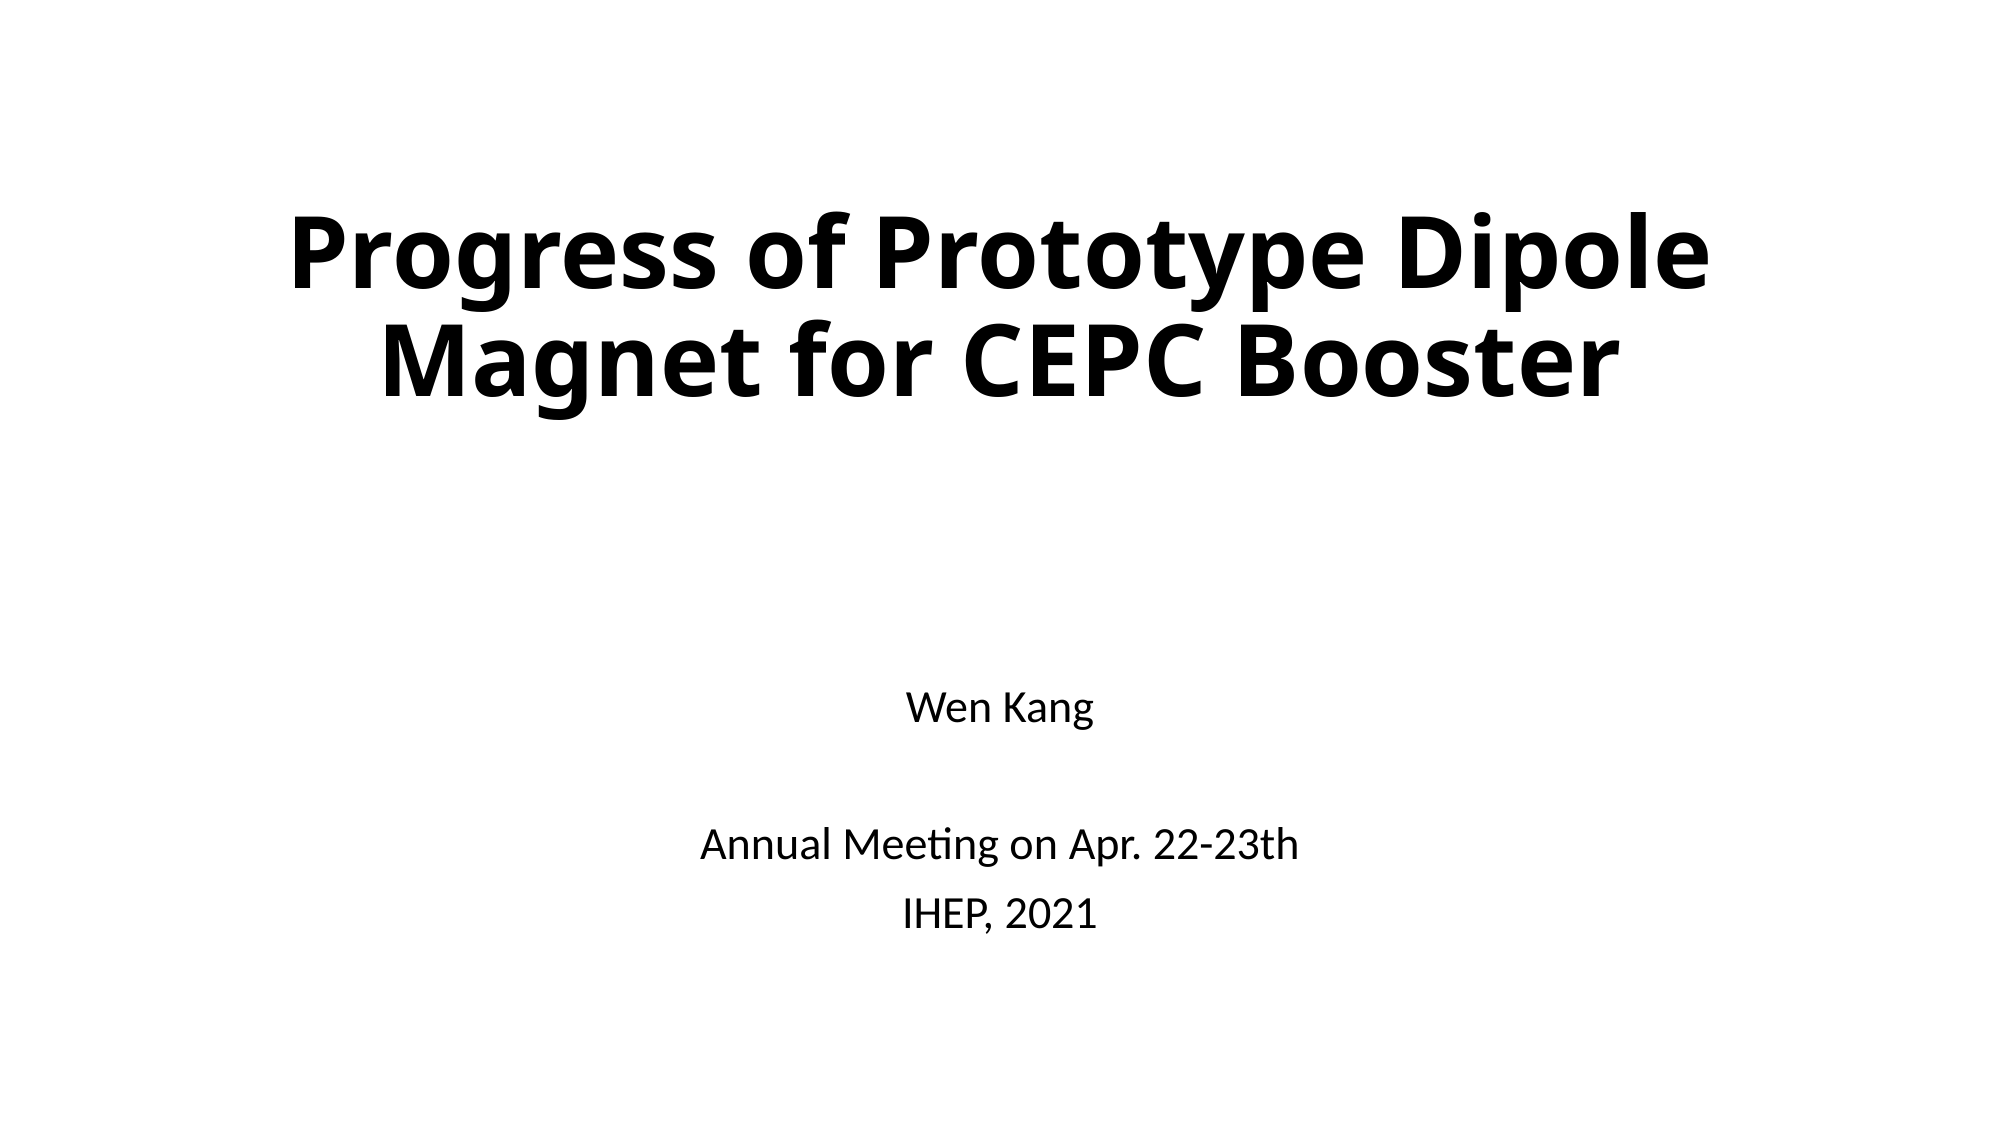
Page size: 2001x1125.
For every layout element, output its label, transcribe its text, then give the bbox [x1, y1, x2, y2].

subtitle Wen Kang Annual Meeting on Apr. 22-23th IHEP, 2021 [249, 674, 1750, 947]
title Progress of Prototype Dipole Magnet for CEPC Booster [249, 184, 1750, 576]
